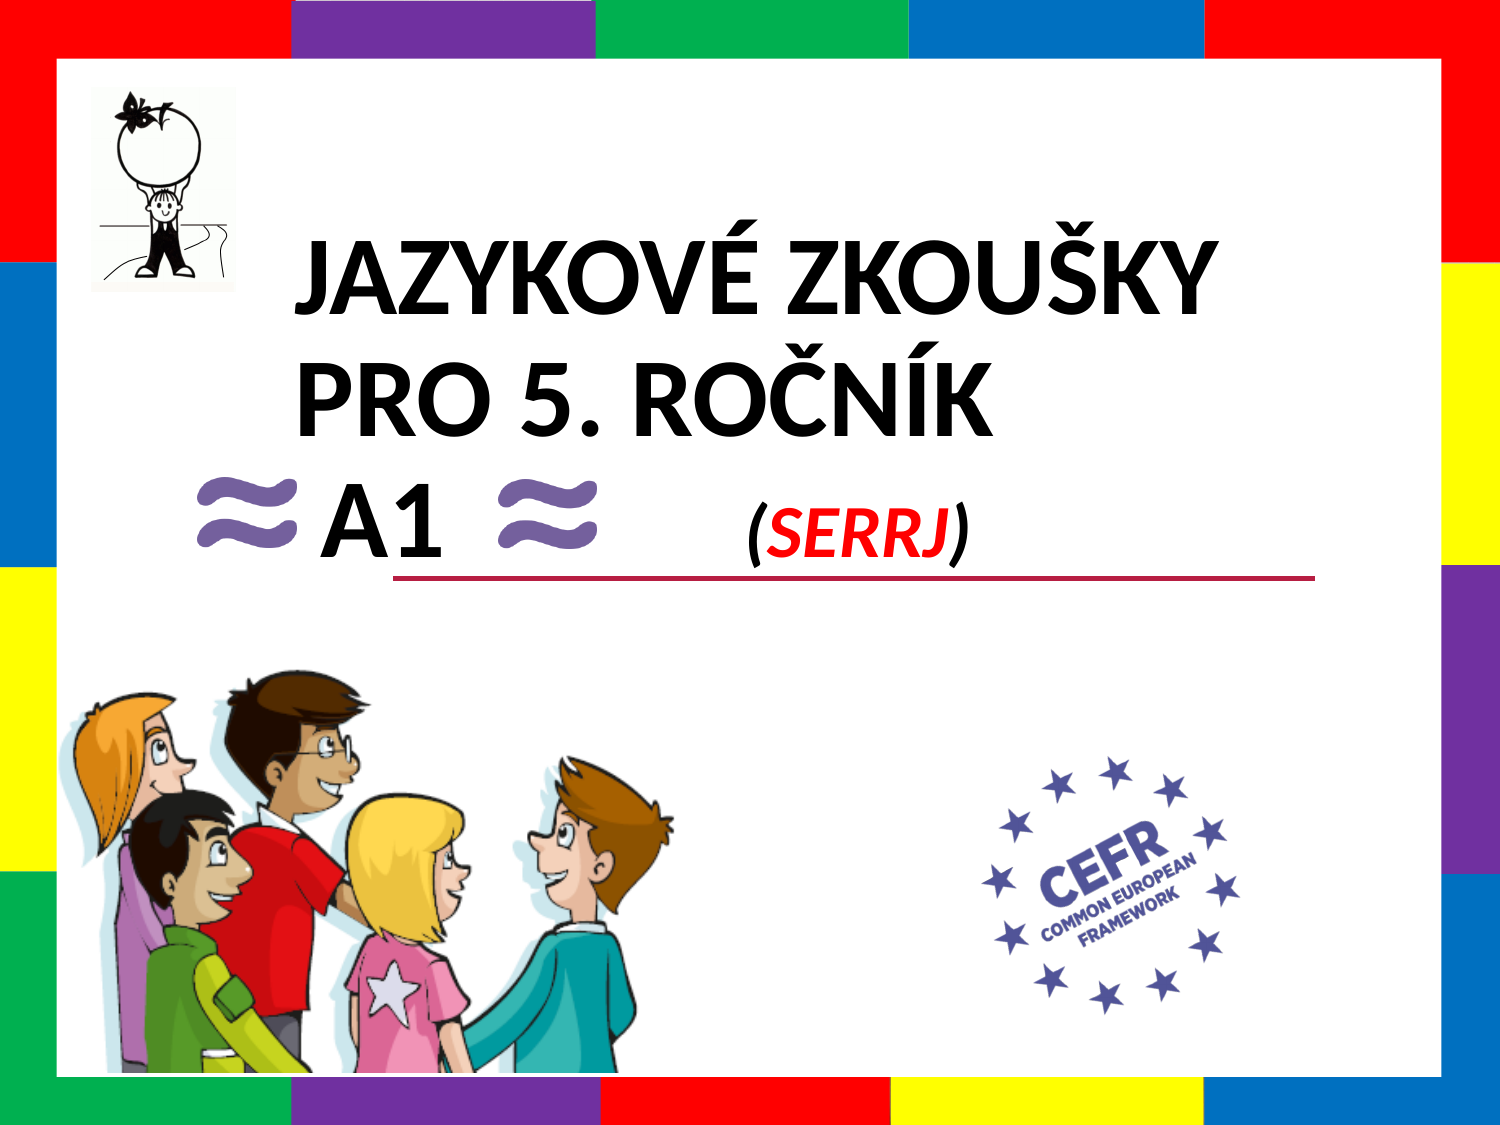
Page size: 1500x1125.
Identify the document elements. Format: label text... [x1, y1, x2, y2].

picture [90, 87, 236, 292]
title Jazykové zkoušky pro 5. ročník A1 (SERRJ) [279, 0, 1486, 793]
picture [497, 479, 597, 549]
picture [197, 477, 297, 548]
picture [845, 666, 1367, 1108]
picture [57, 632, 722, 1073]
